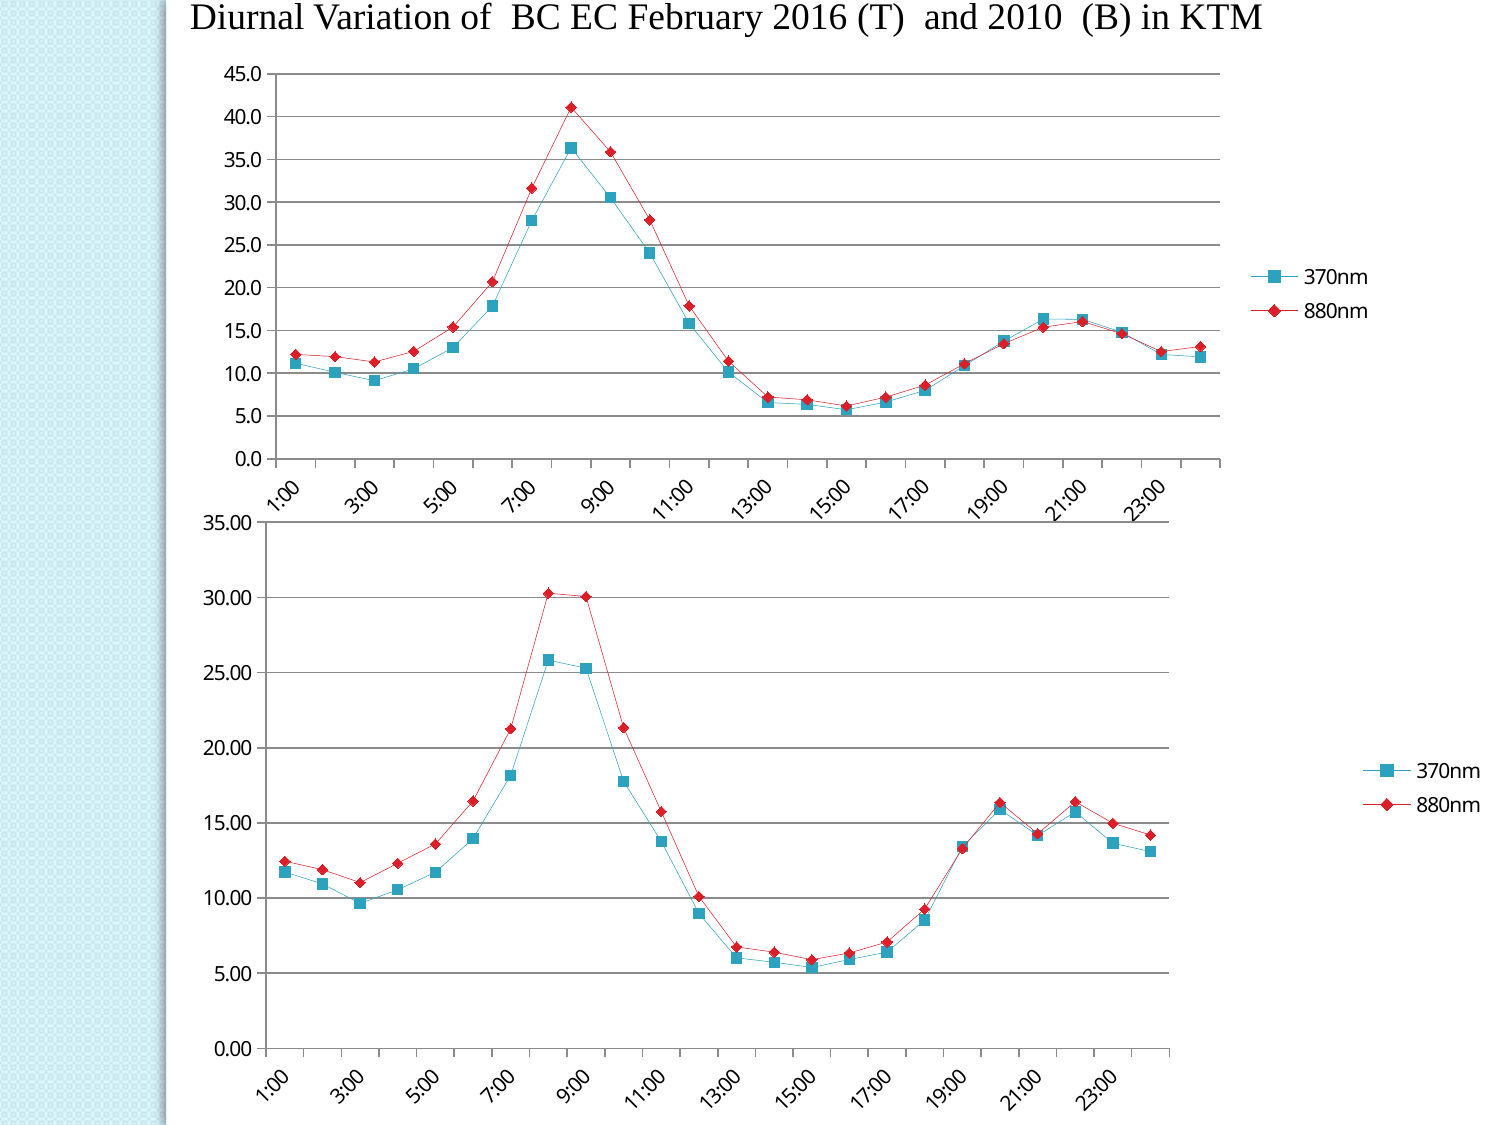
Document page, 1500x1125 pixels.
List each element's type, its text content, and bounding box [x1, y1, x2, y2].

chart [174, 49, 1500, 1125]
text_box Diurnal Variation of BC EC February 2016 (T) and 2010 (B) in KTM [174, 0, 1325, 90]
